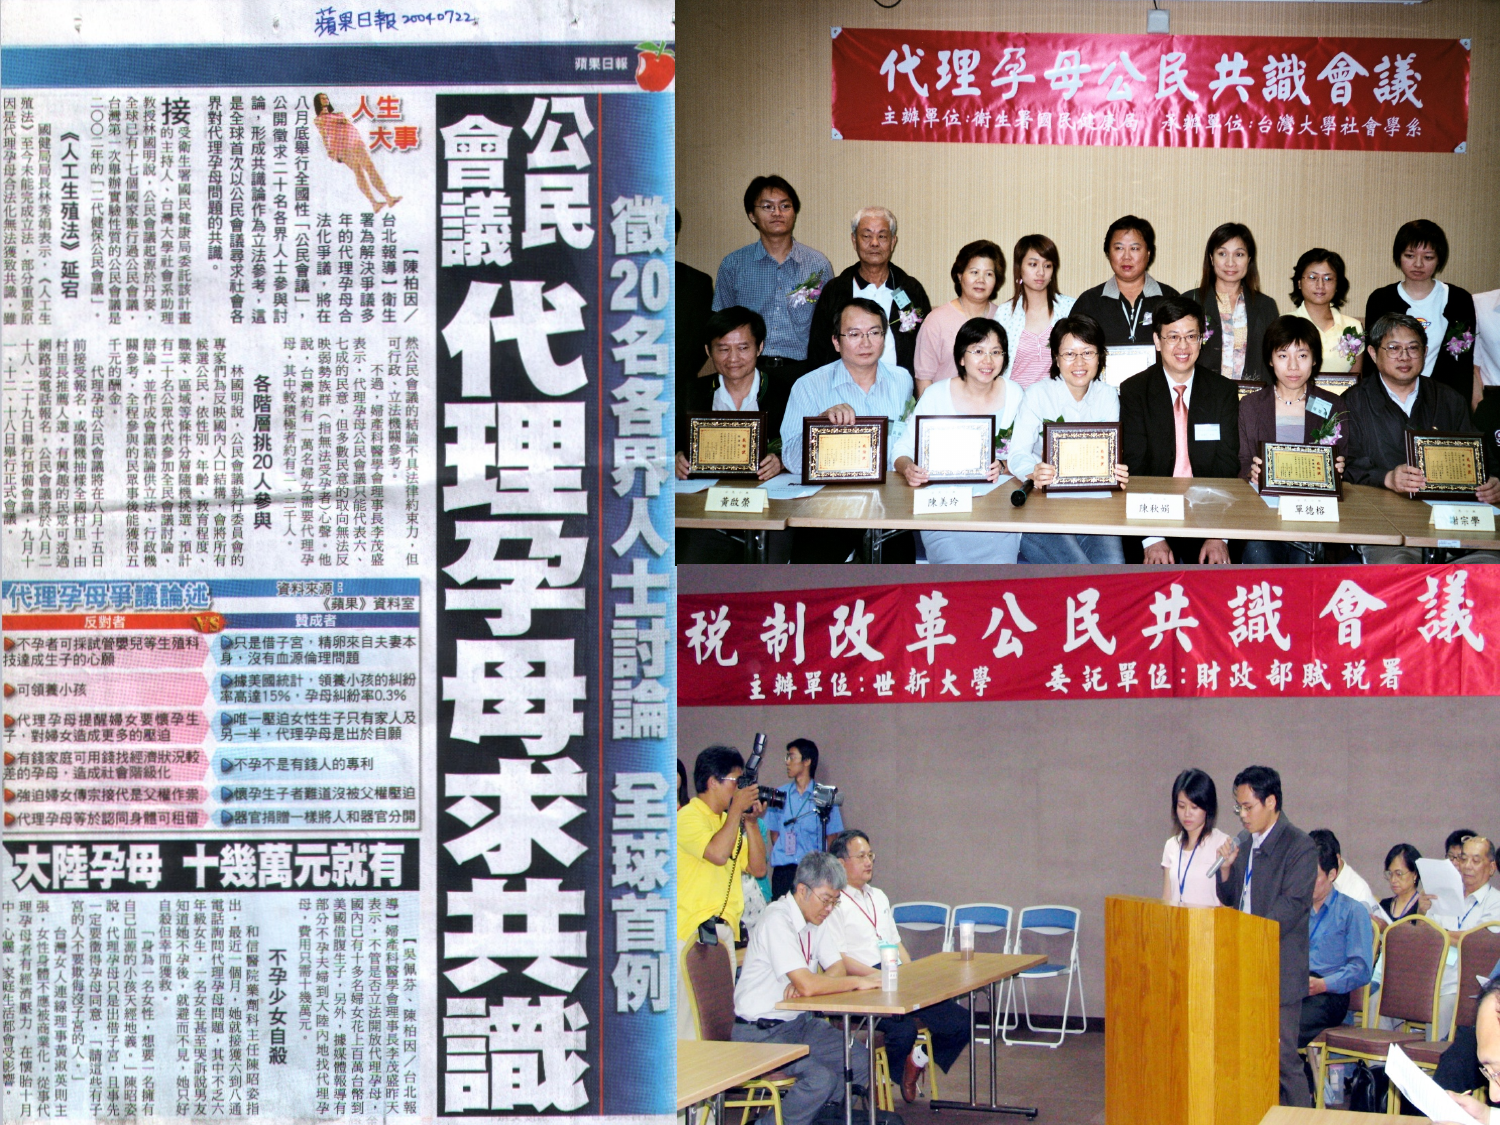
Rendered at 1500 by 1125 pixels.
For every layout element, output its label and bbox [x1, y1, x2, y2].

picture [0, 0, 1500, 1125]
text_box [674, 0, 1500, 565]
